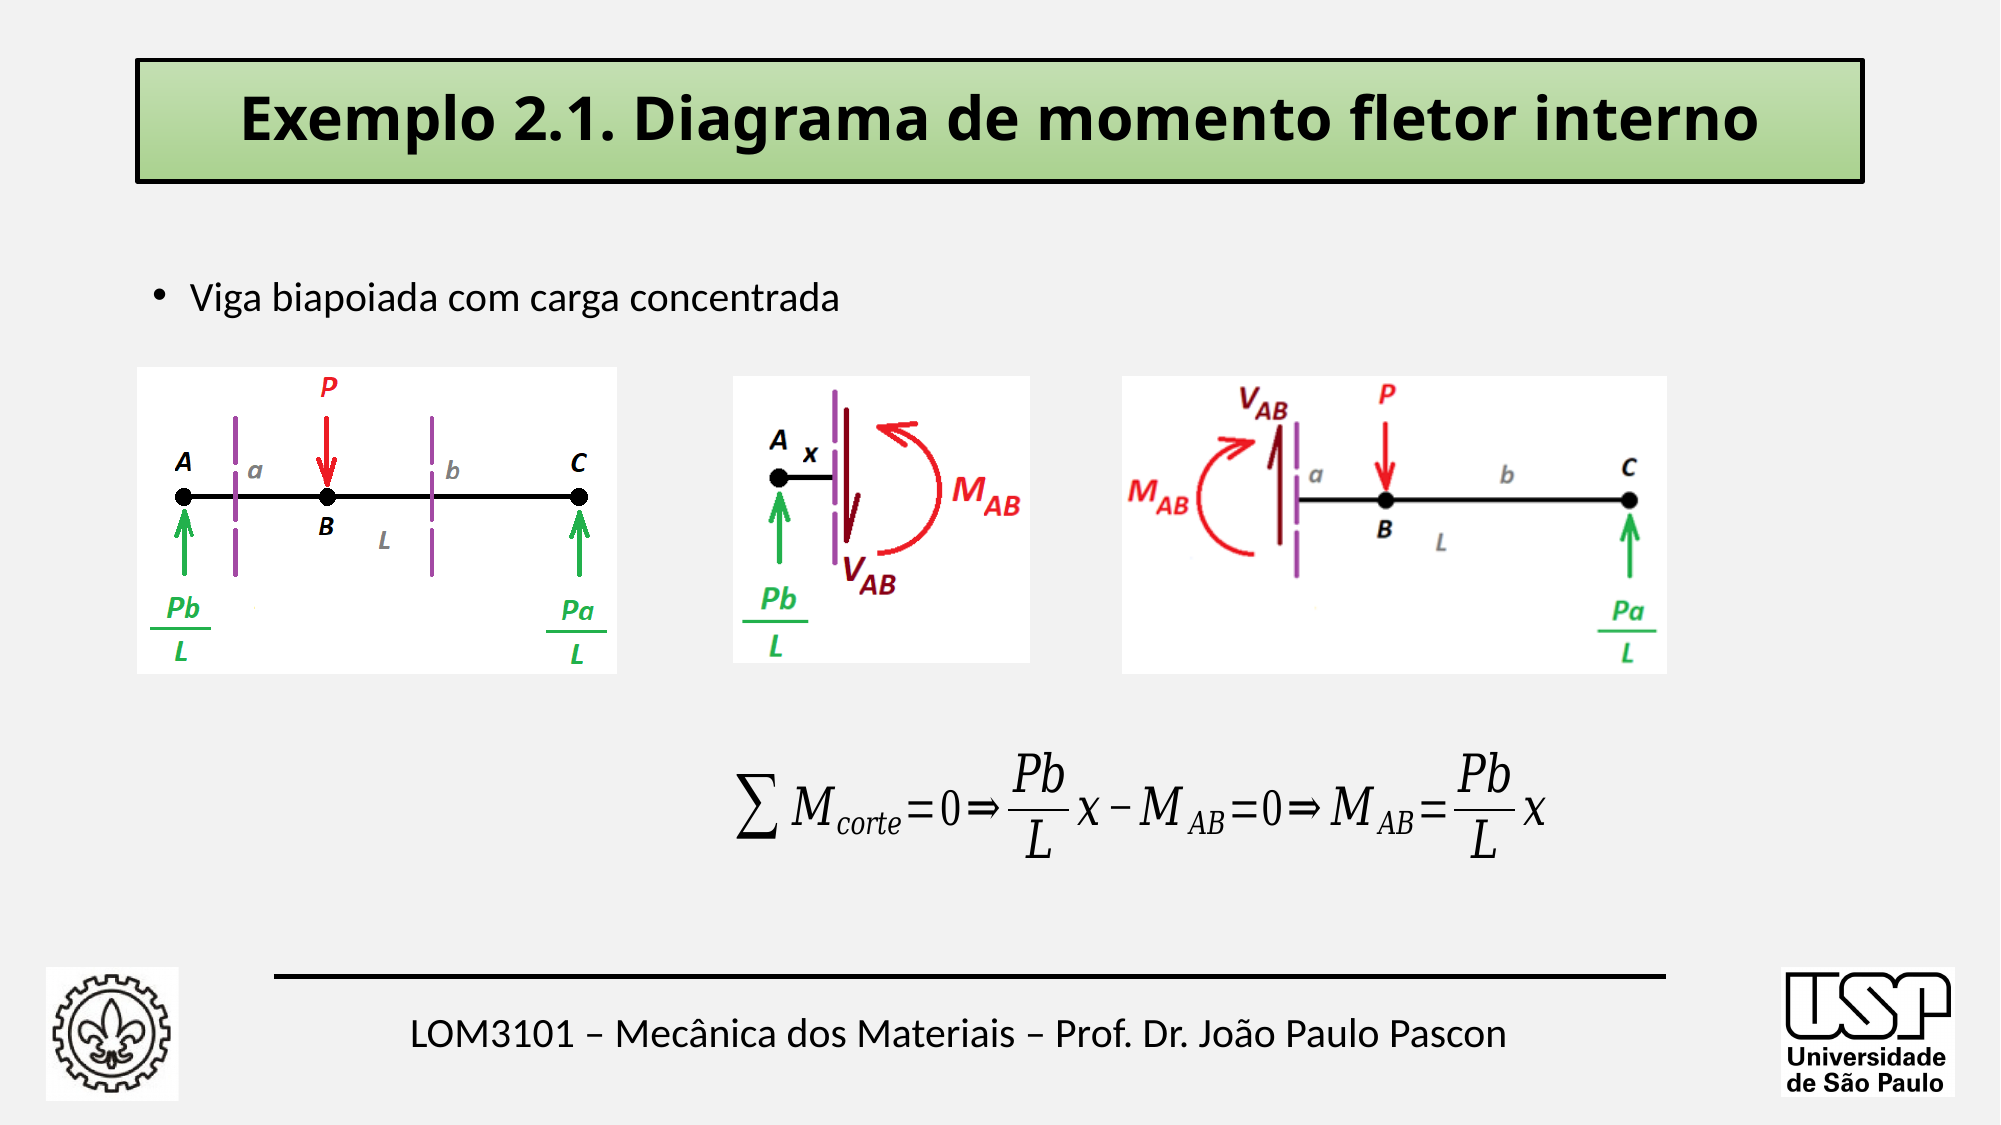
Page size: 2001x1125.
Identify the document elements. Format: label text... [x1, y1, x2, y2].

picture [45, 967, 179, 1101]
picture [733, 376, 1030, 663]
title Exemplo 2.1. Diagrama de momento fletor interno [137, 59, 1863, 182]
picture [137, 367, 617, 674]
picture [1781, 967, 1955, 1097]
picture [1122, 376, 1667, 674]
list Viga biapoiada com carga concentrada [137, 237, 1863, 944]
text_box LOM3101 – Mecânica dos Materiais – Prof. Dr. João Paulo Pascon [202, 998, 1716, 1064]
